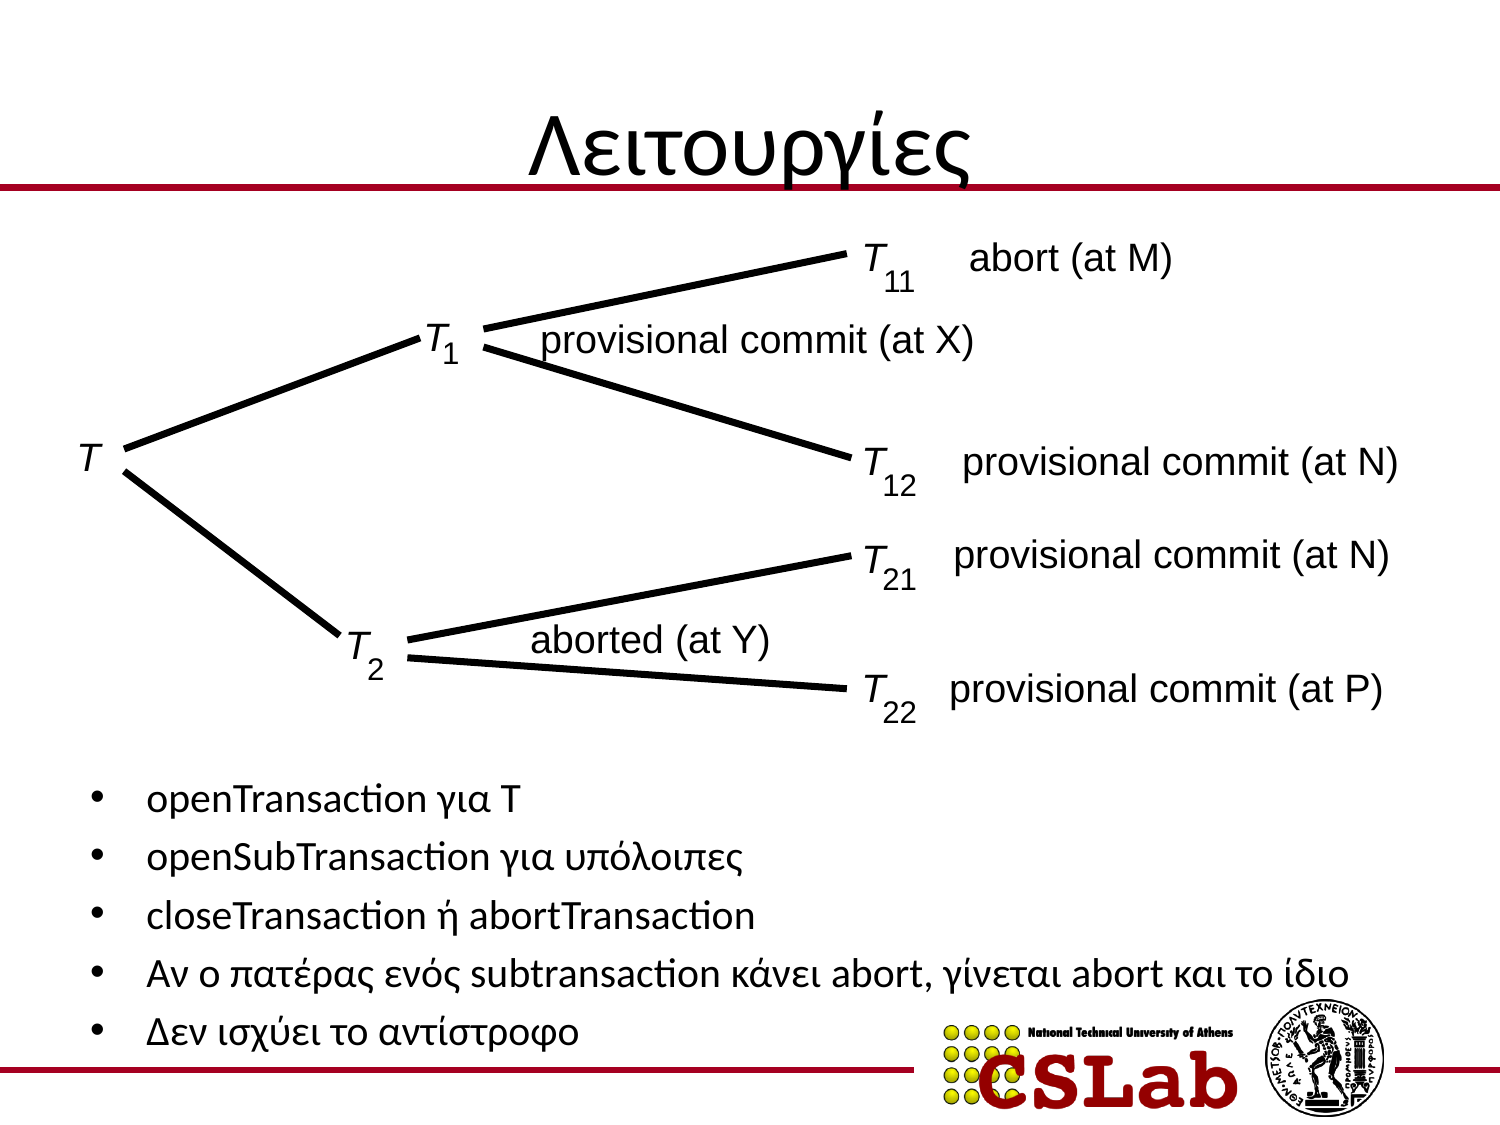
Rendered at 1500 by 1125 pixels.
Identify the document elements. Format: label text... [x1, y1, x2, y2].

picture [937, 1022, 1243, 1118]
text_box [76, 231, 1395, 728]
picture [1265, 999, 1384, 1117]
list openTransaction για Τ openSubTransaction για υπόλοιπες closeTransaction ή abortTransaction Αν ο πατέρας ενός subtransaction κάνει abort, γίνεται abort και το ίδιο Δεν ισχύει το αντίστροφο [74, 763, 1426, 958]
title Λειτουργίες [74, 44, 1426, 233]
